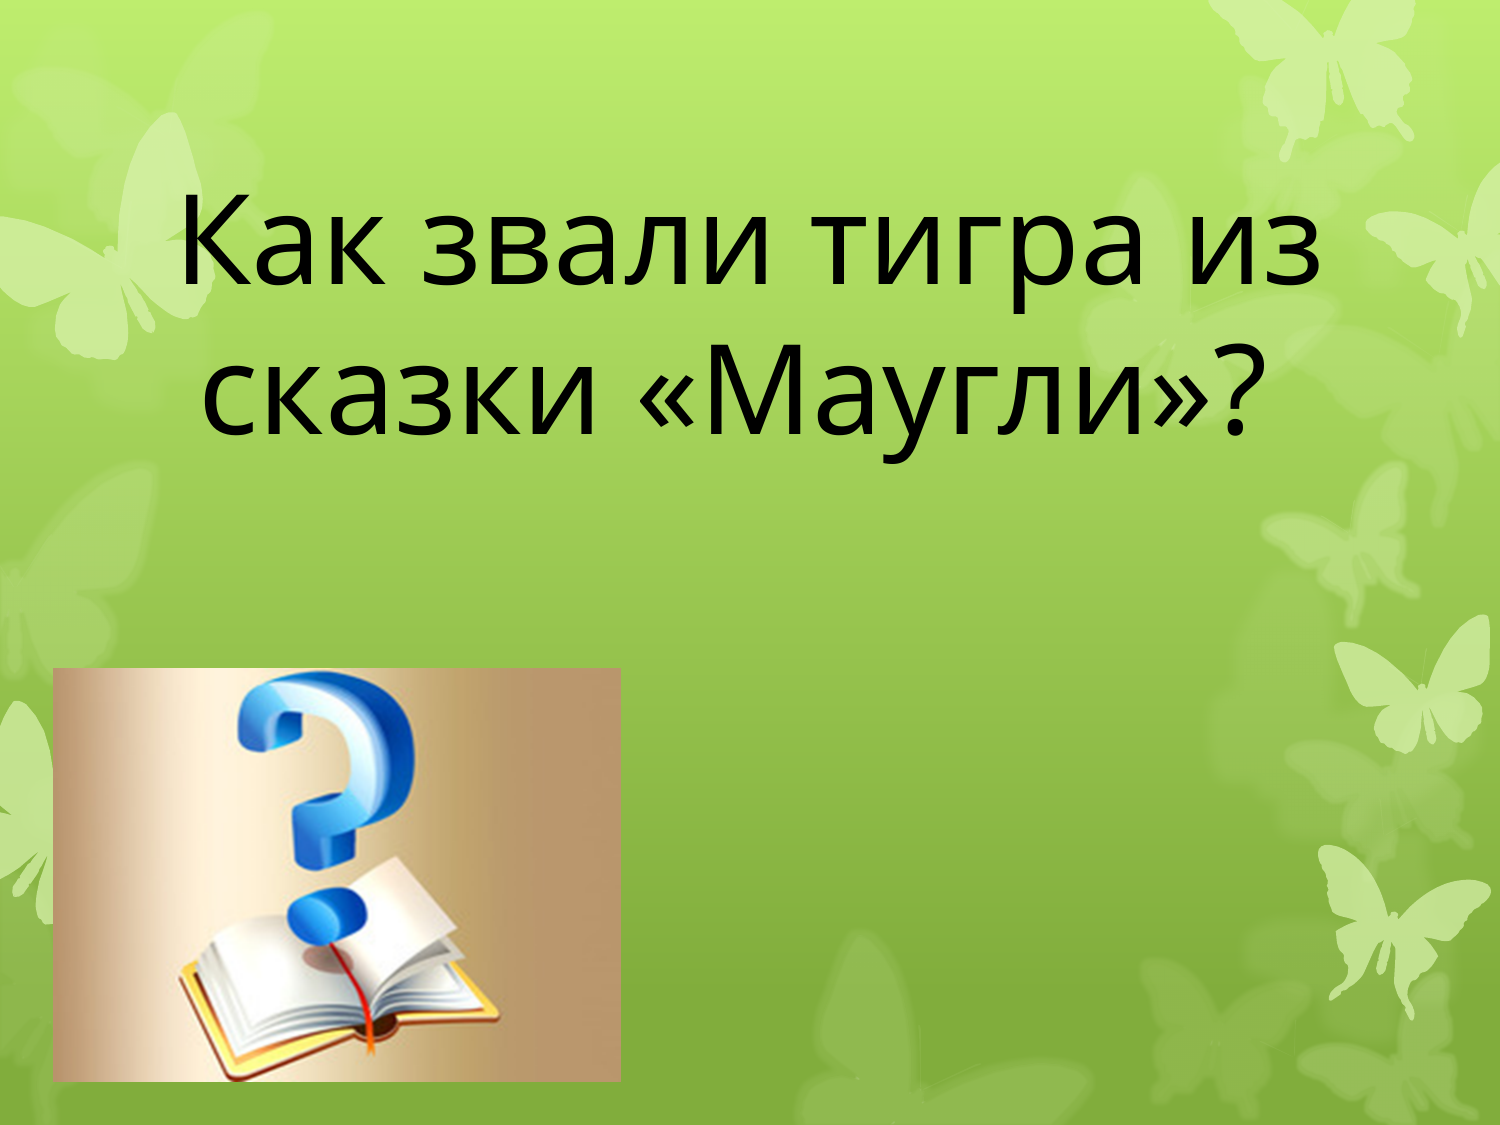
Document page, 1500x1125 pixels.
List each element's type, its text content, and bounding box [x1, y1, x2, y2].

title Как звали тигра из сказки «Маугли»? [75, 45, 1425, 575]
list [52, 668, 621, 1083]
